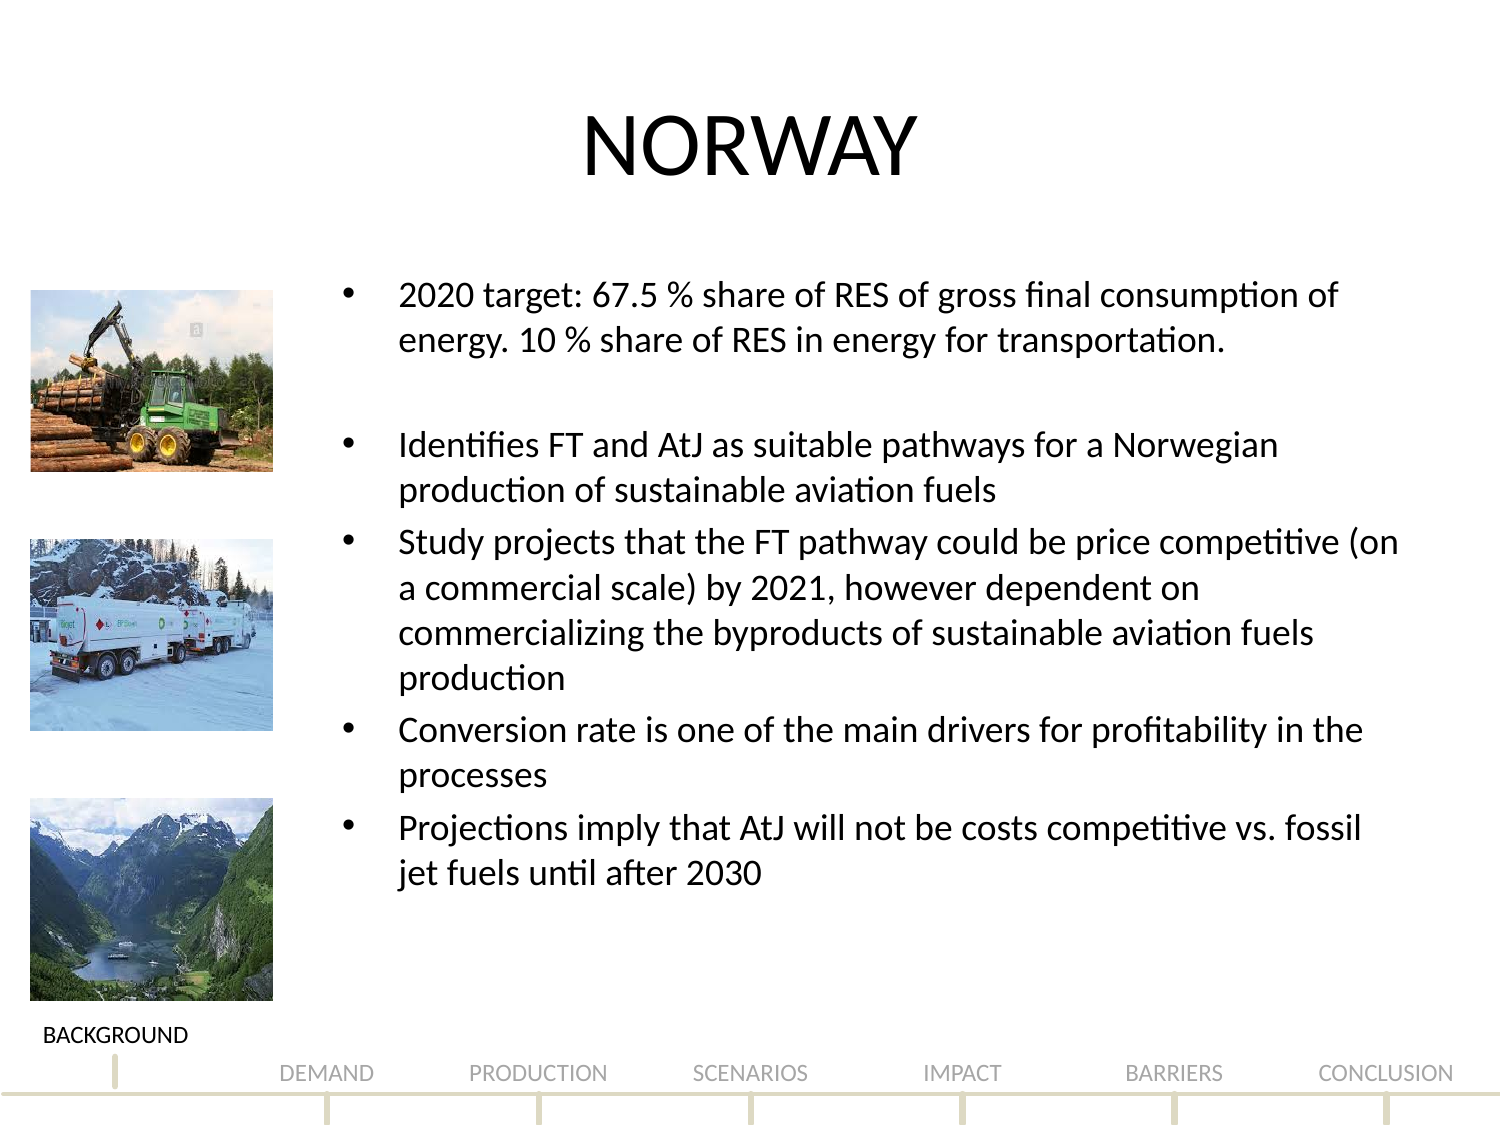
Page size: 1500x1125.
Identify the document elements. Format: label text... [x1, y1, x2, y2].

picture [30, 798, 273, 1001]
title NORWAY [75, 45, 1425, 233]
text_box IMPACT [876, 1048, 1049, 1093]
text_box BACKGROUND [21, 1011, 211, 1057]
picture [30, 539, 273, 732]
list 2020 target: 67.5 % share of RES of gross final consumption of energy. 10 % share of RES in energy for transportation. Identifies FT and AtJ as suitable pathways for a Norwegian production of sustainable aviation fuels Study projects that the FT pathway could be price competitive (on a commercial scale) by 2021, however dependent on commercializing the byproducts of sustainable aviation fuels production Conversion rate is one of the main drivers for profitability in the processes Projections imply that AtJ will not be costs competitive vs. fossil jet fuels until after 2030 [326, 262, 1425, 1005]
text_box BARRIERS [1088, 1048, 1261, 1093]
text_box CONCLUSION [1300, 1048, 1472, 1093]
text_box SCENARIOS [665, 1048, 837, 1093]
text_box PRODUCTION [453, 1048, 625, 1093]
picture [30, 290, 273, 473]
text_box DEMAND [241, 1048, 413, 1093]
